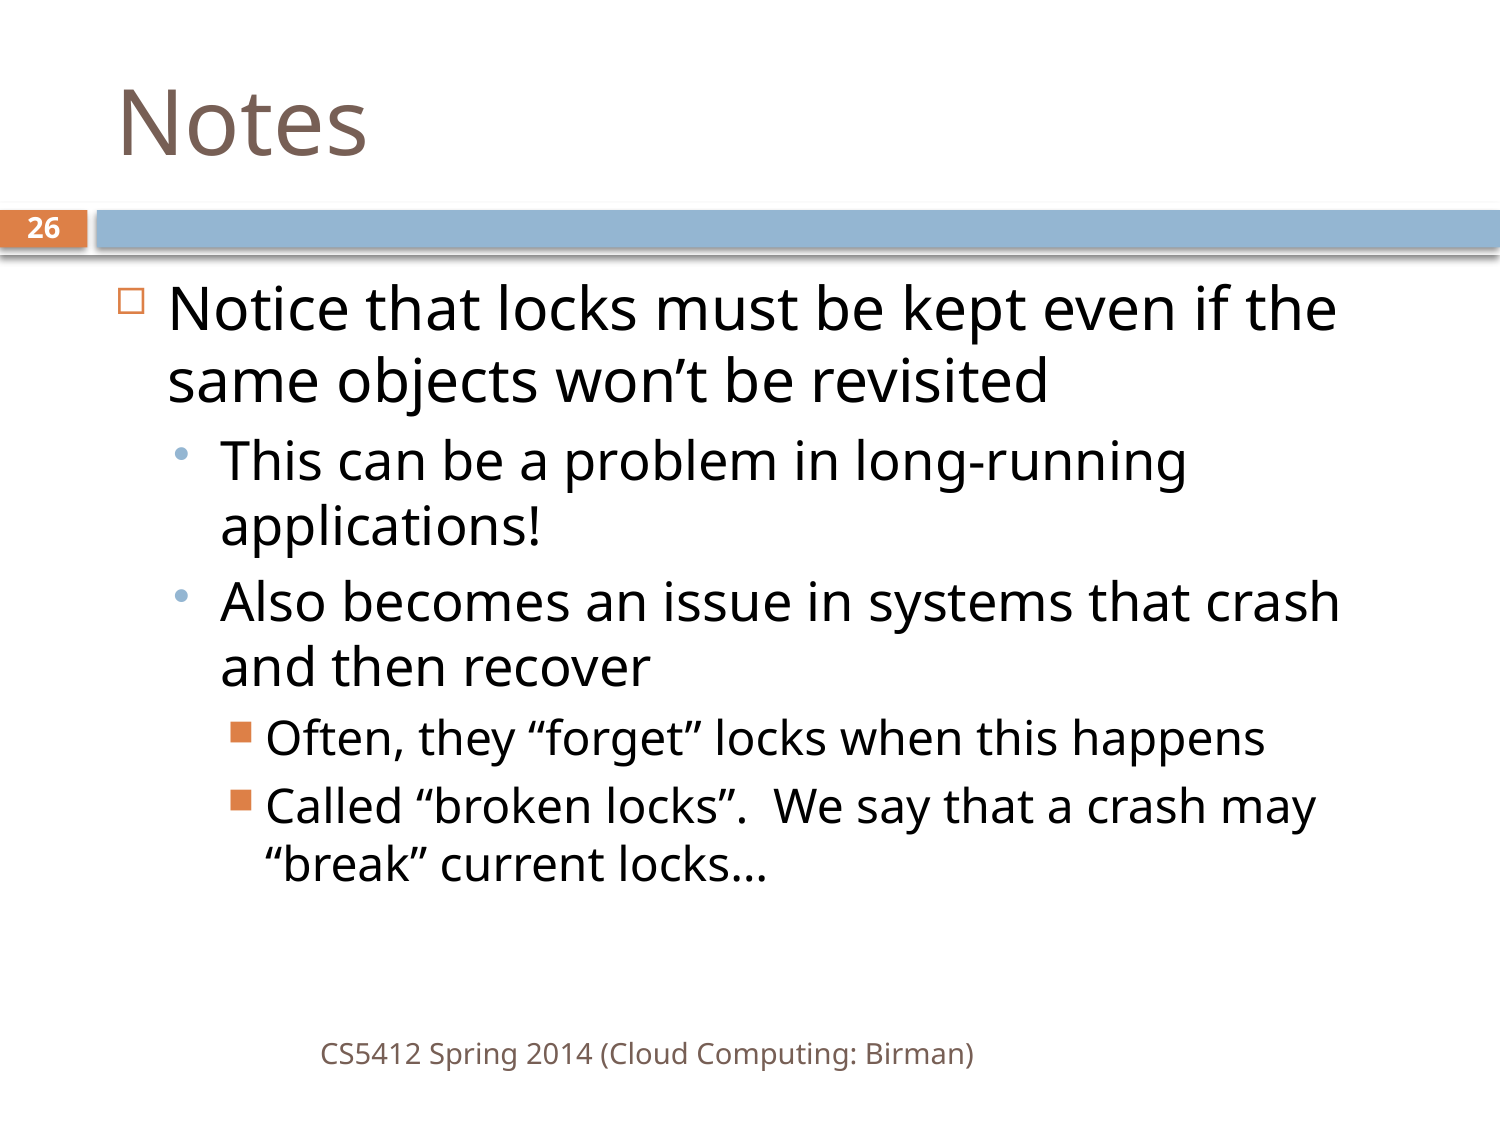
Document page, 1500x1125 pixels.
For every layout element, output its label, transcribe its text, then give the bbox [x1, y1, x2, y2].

list Notice that locks must be kept even if the same objects won’t be revisited This can be a problem in long-running applications! Also becomes an issue in systems that crash and then recover Often, they “forget” locks when this happens Called “broken locks”. We say that a crash may “break” current locks… [100, 262, 1438, 1005]
title Notes [100, 37, 1438, 200]
footer CS5412 Spring 2014 (Cloud Computing: Birman) [99, 1024, 990, 1085]
slide_number 26 [0, 208, 88, 249]
